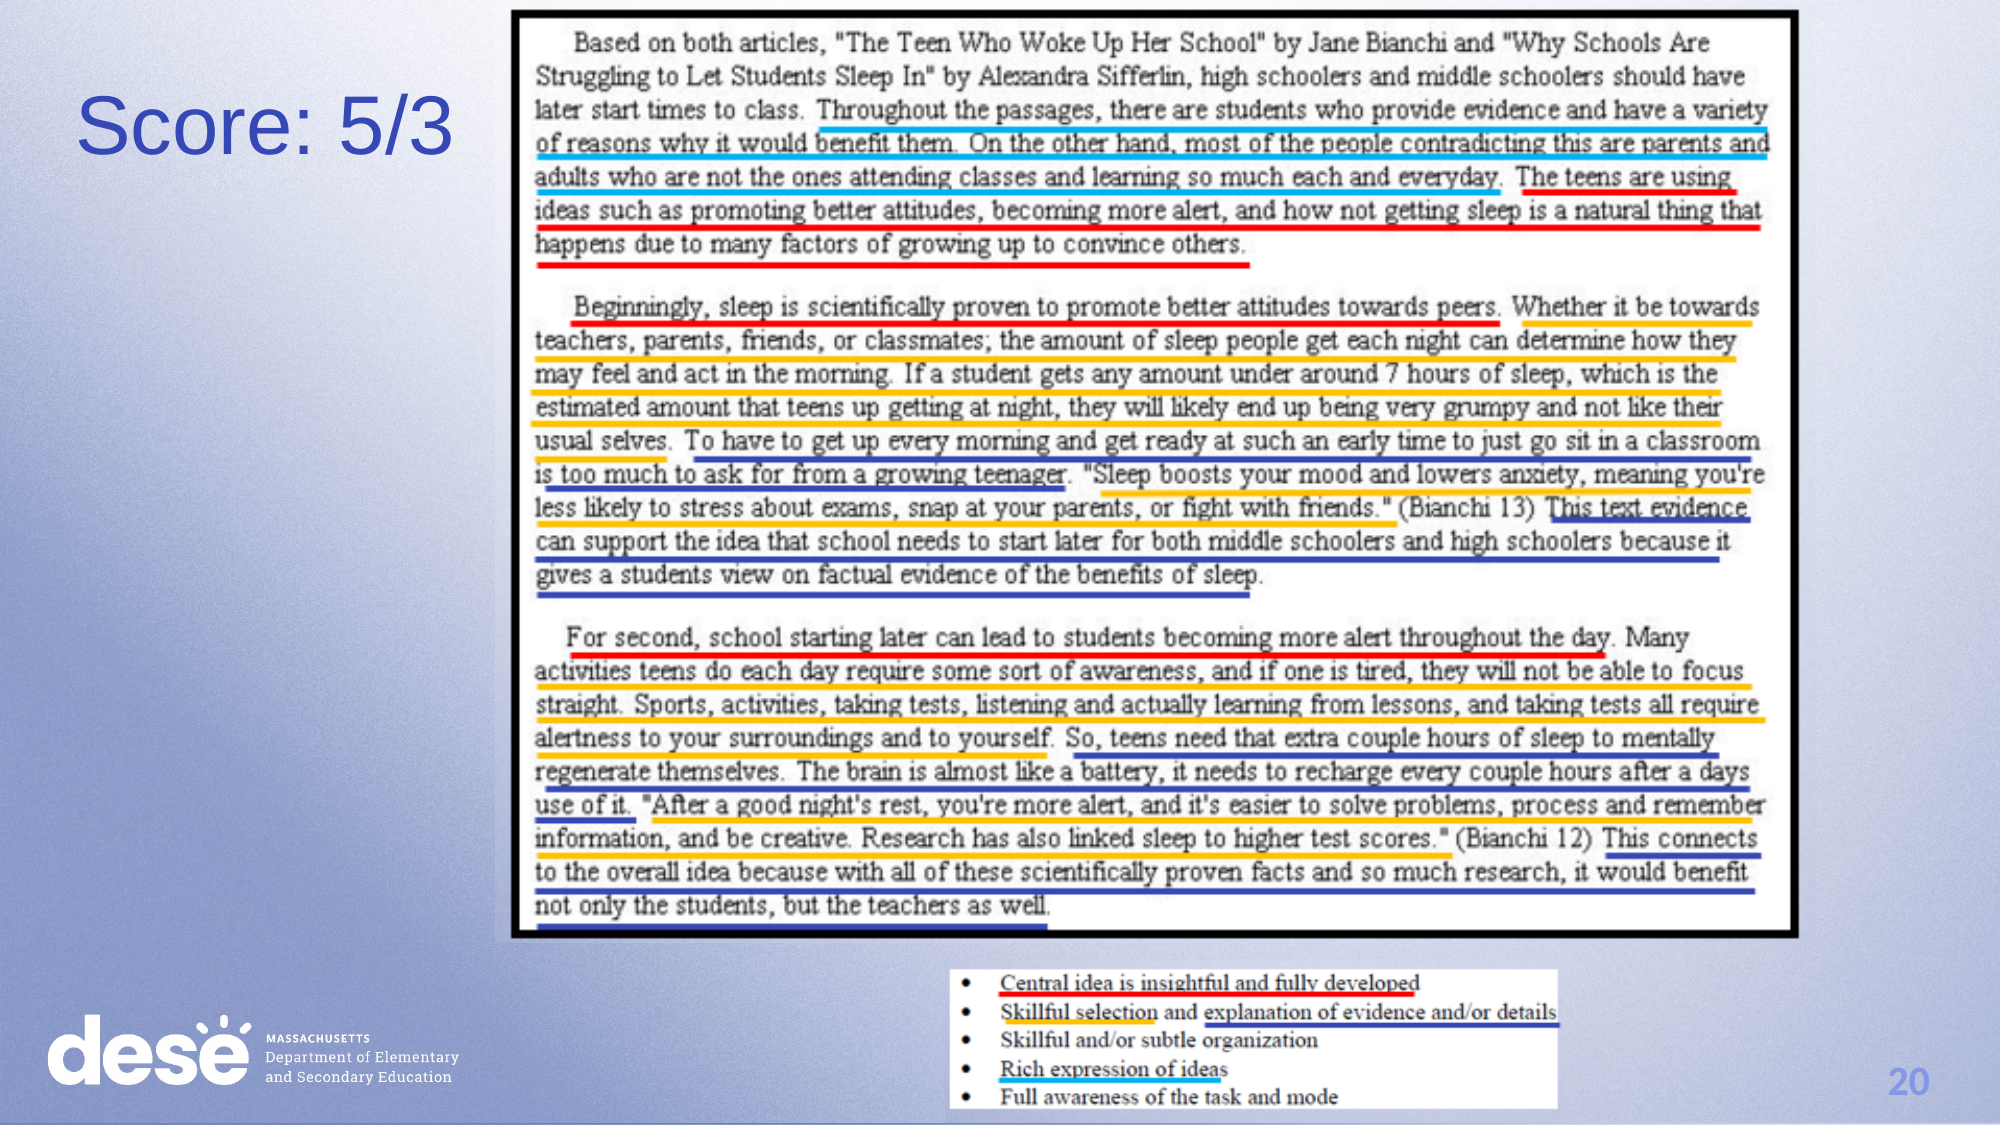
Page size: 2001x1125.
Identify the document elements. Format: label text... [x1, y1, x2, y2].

title Score: 5/3 [60, 49, 495, 181]
picture [0, 0, 2000, 1125]
